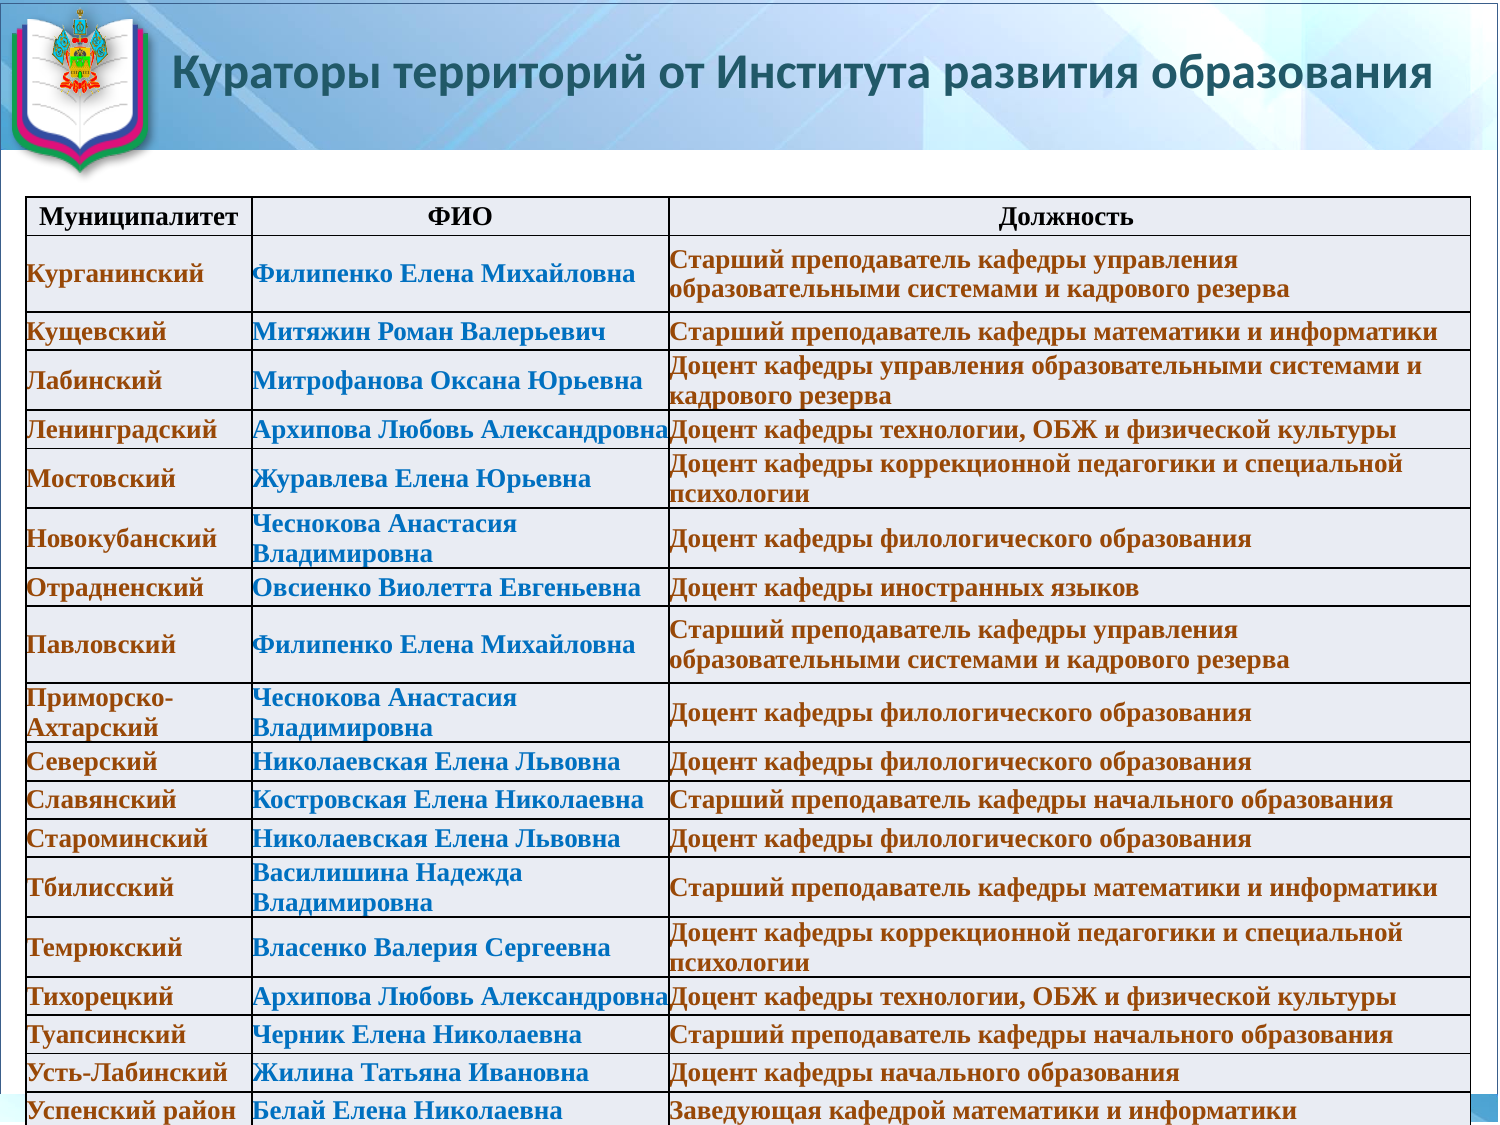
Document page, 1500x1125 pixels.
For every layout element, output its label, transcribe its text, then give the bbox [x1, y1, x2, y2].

table_cell Кущевский [27, 313, 251, 349]
table_cell Темрюкский [27, 918, 251, 976]
table_cell Василишина Надежда Владимировна [253, 858, 668, 916]
table_cell Павловский [27, 607, 251, 682]
table_cell Доцент кафедры управления образовательными системами и кадрового резерва [670, 351, 1470, 409]
table_cell Старший преподаватель кафедры математики и информатики [670, 858, 1470, 916]
table_cell Жилина Татьяна Ивановна [253, 1054, 668, 1091]
table_cell Митяжин Роман Валерьевич [253, 313, 668, 349]
table_cell Доцент кафедры филологического образования [670, 684, 1470, 741]
table_cell Тбилисский [27, 858, 251, 916]
table_cell Доцент кафедры начального образования [670, 1054, 1470, 1091]
table_cell Архипова Любовь Александровна [253, 411, 668, 448]
table_cell Черник Елена Николаевна [253, 1016, 668, 1053]
table_cell Филипенко Елена Михайловна [253, 607, 668, 682]
table_cell Чеснокова Анастасия Владимировна [253, 509, 668, 567]
table_cell Старший преподаватель кафедры начального образования [670, 782, 1470, 818]
picture [1, 4, 1497, 173]
picture [1471, 1094, 1498, 1122]
table_cell Усть-Лабинский [27, 1054, 251, 1091]
title Кураторы территорий от Института развития образования [147, 0, 1471, 138]
table_cell Ленинградский [27, 411, 251, 448]
table_cell Овсиенко Виолетта Евгеньевна [253, 569, 668, 605]
table_cell Доцент кафедры технологии, ОБЖ и физической культуры [670, 411, 1470, 448]
table_cell Журавлева Елена Юрьевна [253, 449, 668, 507]
table_cell Чеснокова Анастасия Владимировна [253, 684, 668, 741]
table_cell Успенский район [27, 1093, 251, 1125]
table_cell Доцент кафедры иностранных языков [670, 569, 1470, 605]
table_cell Доцент кафедры филологического образования [670, 820, 1470, 856]
table_header Должность [670, 198, 1470, 235]
table_cell Туапсинский [27, 1016, 251, 1053]
table_cell Филипенко Елена Михайловна [253, 236, 668, 311]
table_cell Архипова Любовь Александровна [253, 978, 668, 1014]
table_cell Доцент кафедры технологии, ОБЖ и физической культуры [670, 978, 1470, 1014]
table_cell Мостовский [27, 449, 251, 507]
table_cell Доцент кафедры филологического образования [670, 509, 1470, 567]
table_cell Староминский [27, 820, 251, 856]
table_cell Доцент кафедры коррекционной педагогики и специальной психологии [670, 449, 1470, 507]
table_cell Николаевская Елена Львовна [253, 743, 668, 780]
table_cell Николаевская Елена Львовна [253, 820, 668, 856]
table_cell Лабинский [27, 351, 251, 409]
table_cell Курганинский [27, 236, 251, 311]
table_cell Старший преподаватель кафедры управления образовательными системами и кадрового резерва [670, 236, 1470, 311]
table_cell Костровская Елена Николаевна [253, 782, 668, 818]
table_cell Старший преподаватель кафедры управления образовательными системами и кадрового резерва [670, 607, 1470, 682]
table_cell Доцент кафедры коррекционной педагогики и специальной психологии [670, 918, 1470, 976]
table_cell Славянский [27, 782, 251, 818]
table_cell Приморско-Ахтарский [27, 684, 251, 741]
table_cell Старший преподаватель кафедры начального образования [670, 1016, 1470, 1053]
picture [0, 1094, 25, 1122]
table_cell Северский [27, 743, 251, 780]
table_cell Доцент кафедры филологического образования [670, 743, 1470, 780]
table_cell Отрадненский [27, 569, 251, 605]
table_cell Новокубанский [27, 509, 251, 567]
table_cell Тихорецкий [27, 978, 251, 1014]
table_cell Власенко Валерия Сергеевна [253, 918, 668, 976]
table_cell Старший преподаватель кафедры математики и информатики [670, 313, 1470, 349]
table_header ФИО [253, 198, 668, 235]
table_header Муниципалитет [27, 198, 251, 235]
table_cell Заведующая кафедрой математики и информатики [670, 1093, 1470, 1125]
table_cell Белай Елена Николаевна [253, 1093, 668, 1125]
table_cell Митрофанова Оксана Юрьевна [253, 351, 668, 409]
